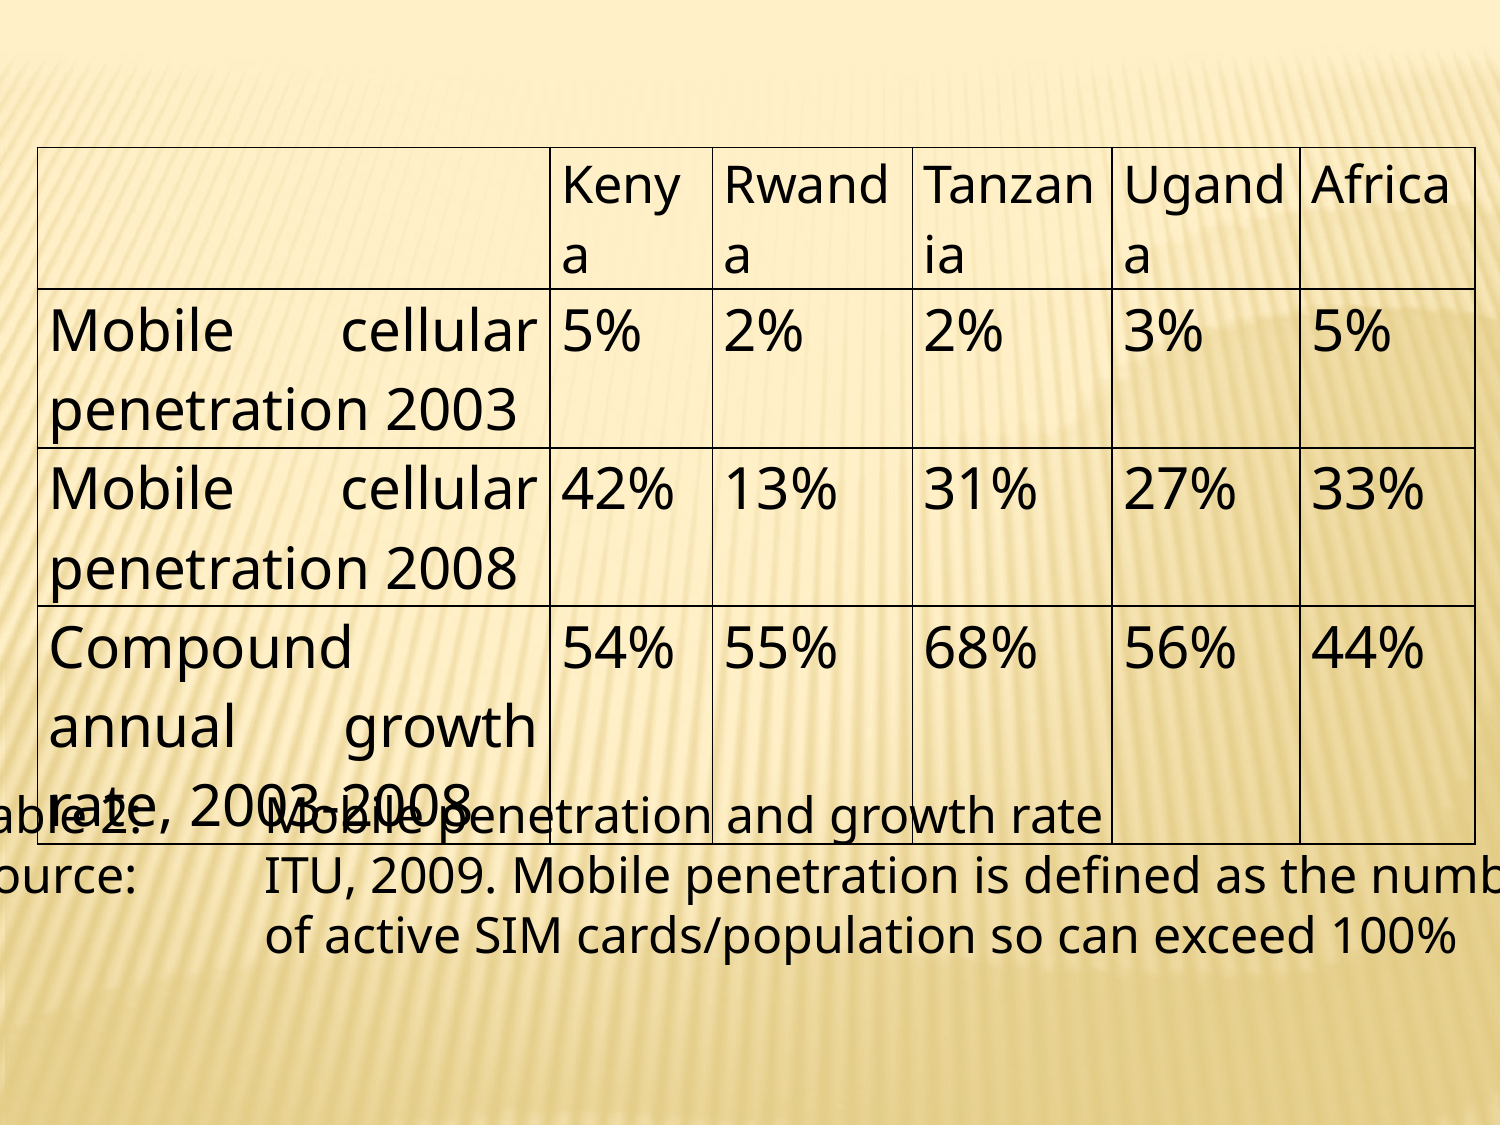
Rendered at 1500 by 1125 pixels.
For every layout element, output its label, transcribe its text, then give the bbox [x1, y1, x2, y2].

table_cell 5% [551, 290, 712, 447]
table_cell 31% [913, 449, 1111, 605]
table_cell 13% [713, 449, 912, 605]
text_box Table 2: Mobile penetration and growth rate Source: ITU, 2009. Mobile penetration is defined as the number of active SIM cards/population so can exceed 100% [0, 775, 1500, 971]
table_cell Mobile cellular penetration 2008 [38, 449, 549, 605]
table_header Africa [1301, 148, 1474, 288]
table_cell 54% [551, 607, 712, 775]
table_cell 68% [913, 607, 1111, 775]
table_header [38, 148, 549, 288]
table_header Uganda [1113, 148, 1299, 288]
table_cell 55% [713, 607, 912, 775]
table_cell 27% [1113, 449, 1299, 605]
table_cell Compound annual growth rate, 2003-2008 [38, 607, 549, 775]
table_cell 42% [551, 449, 712, 605]
table_header Tanzania [913, 148, 1111, 288]
table_cell 5% [1301, 290, 1474, 447]
table_cell 2% [713, 290, 912, 447]
table_cell Mobile cellular penetration 2003 [38, 290, 549, 447]
table_cell 56% [1113, 607, 1299, 775]
table_cell 3% [1113, 290, 1299, 447]
table_header Kenya [551, 148, 712, 288]
table_header Rwanda [713, 148, 912, 288]
table_cell 44% [1301, 607, 1474, 775]
table_cell 33% [1301, 449, 1474, 605]
table_cell 2% [913, 290, 1111, 447]
